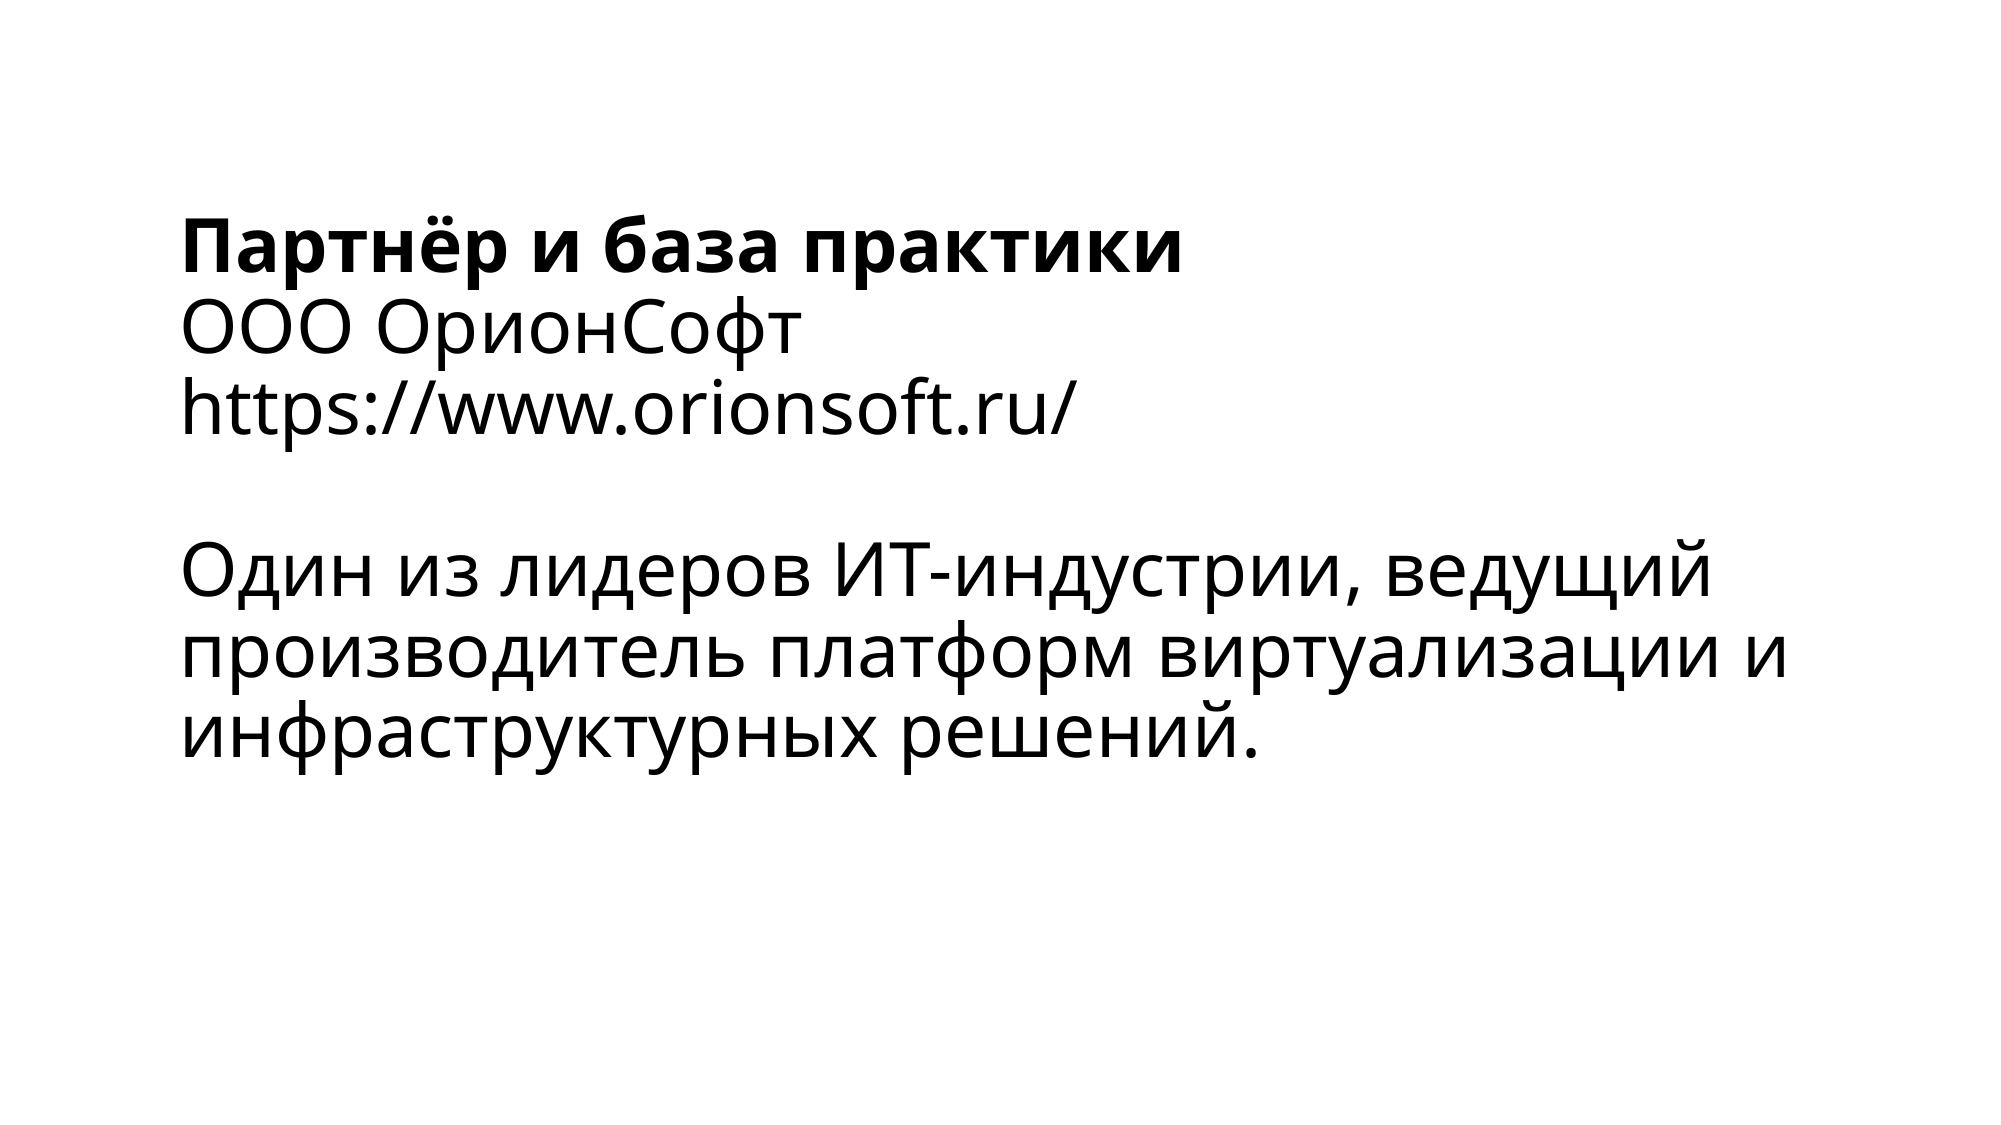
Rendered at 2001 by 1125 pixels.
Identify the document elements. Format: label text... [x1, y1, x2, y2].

title Партнёр и база практики ООО ОрионСофт https://www.orionsoft.ru/ Один из лидеров ИТ-индустрии, ведущий производитель платформ виртуализации и инфраструктурных решений. [164, 54, 1890, 1017]
